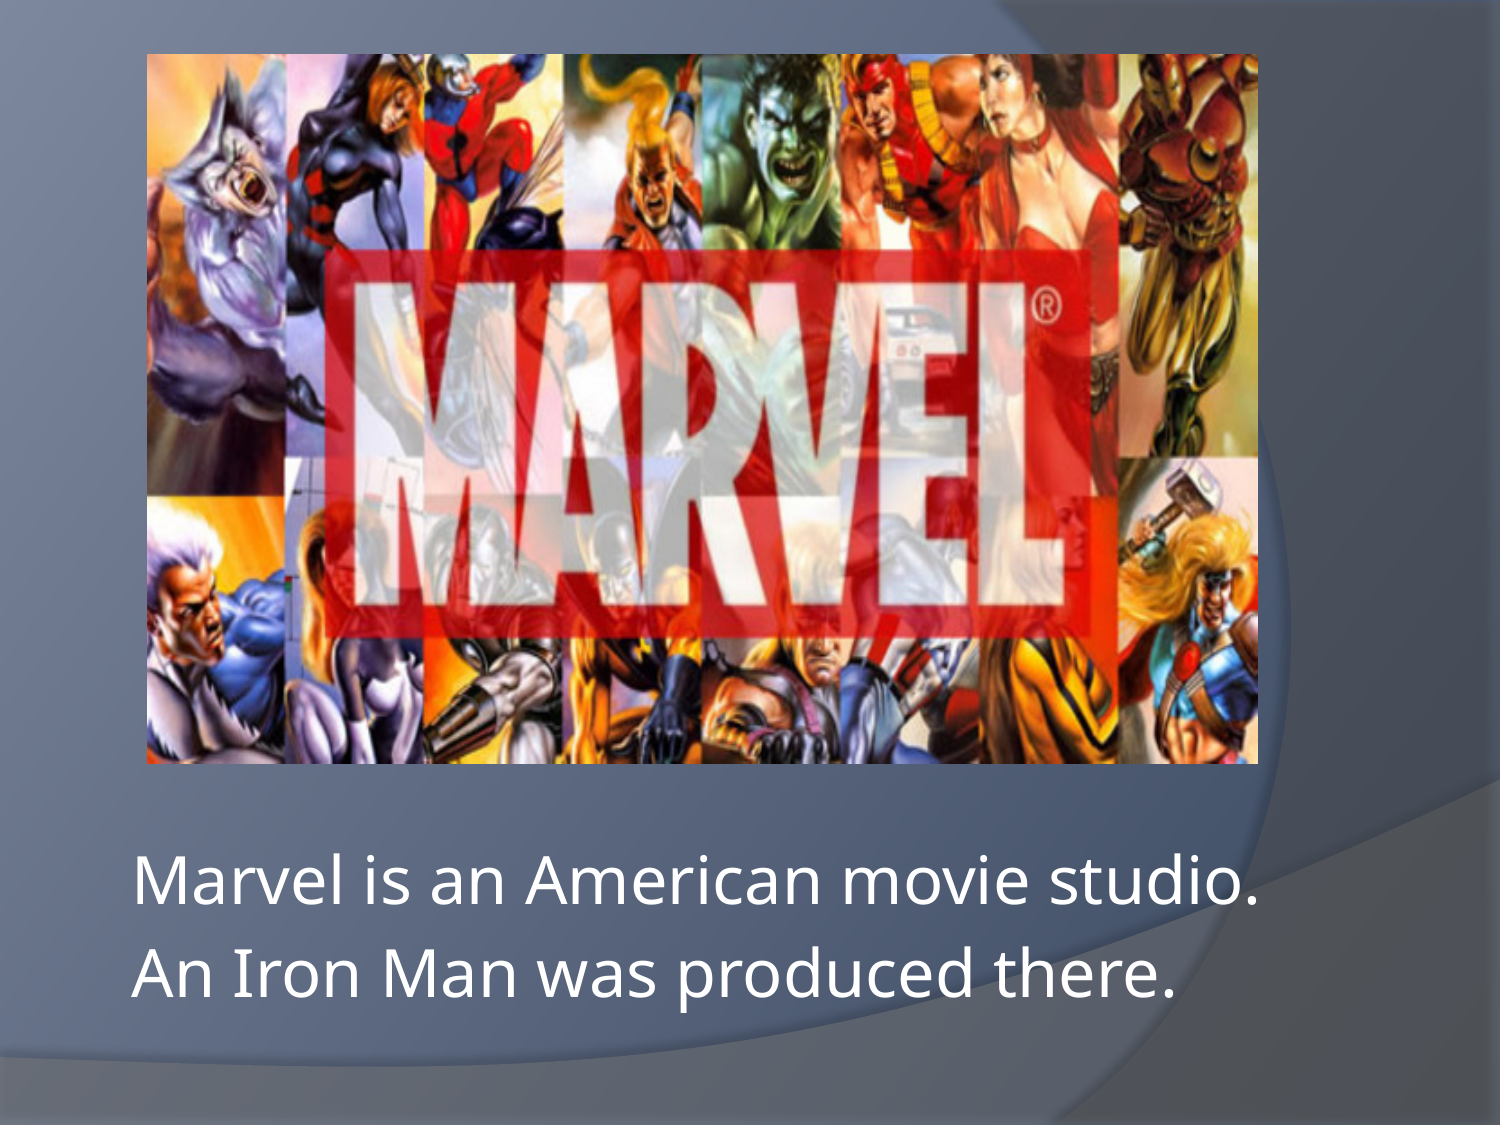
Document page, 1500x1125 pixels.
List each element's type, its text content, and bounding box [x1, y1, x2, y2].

list Marvel is an American movie studio. An Iron Man was produced there. [123, 763, 1312, 1012]
picture [147, 54, 1259, 764]
